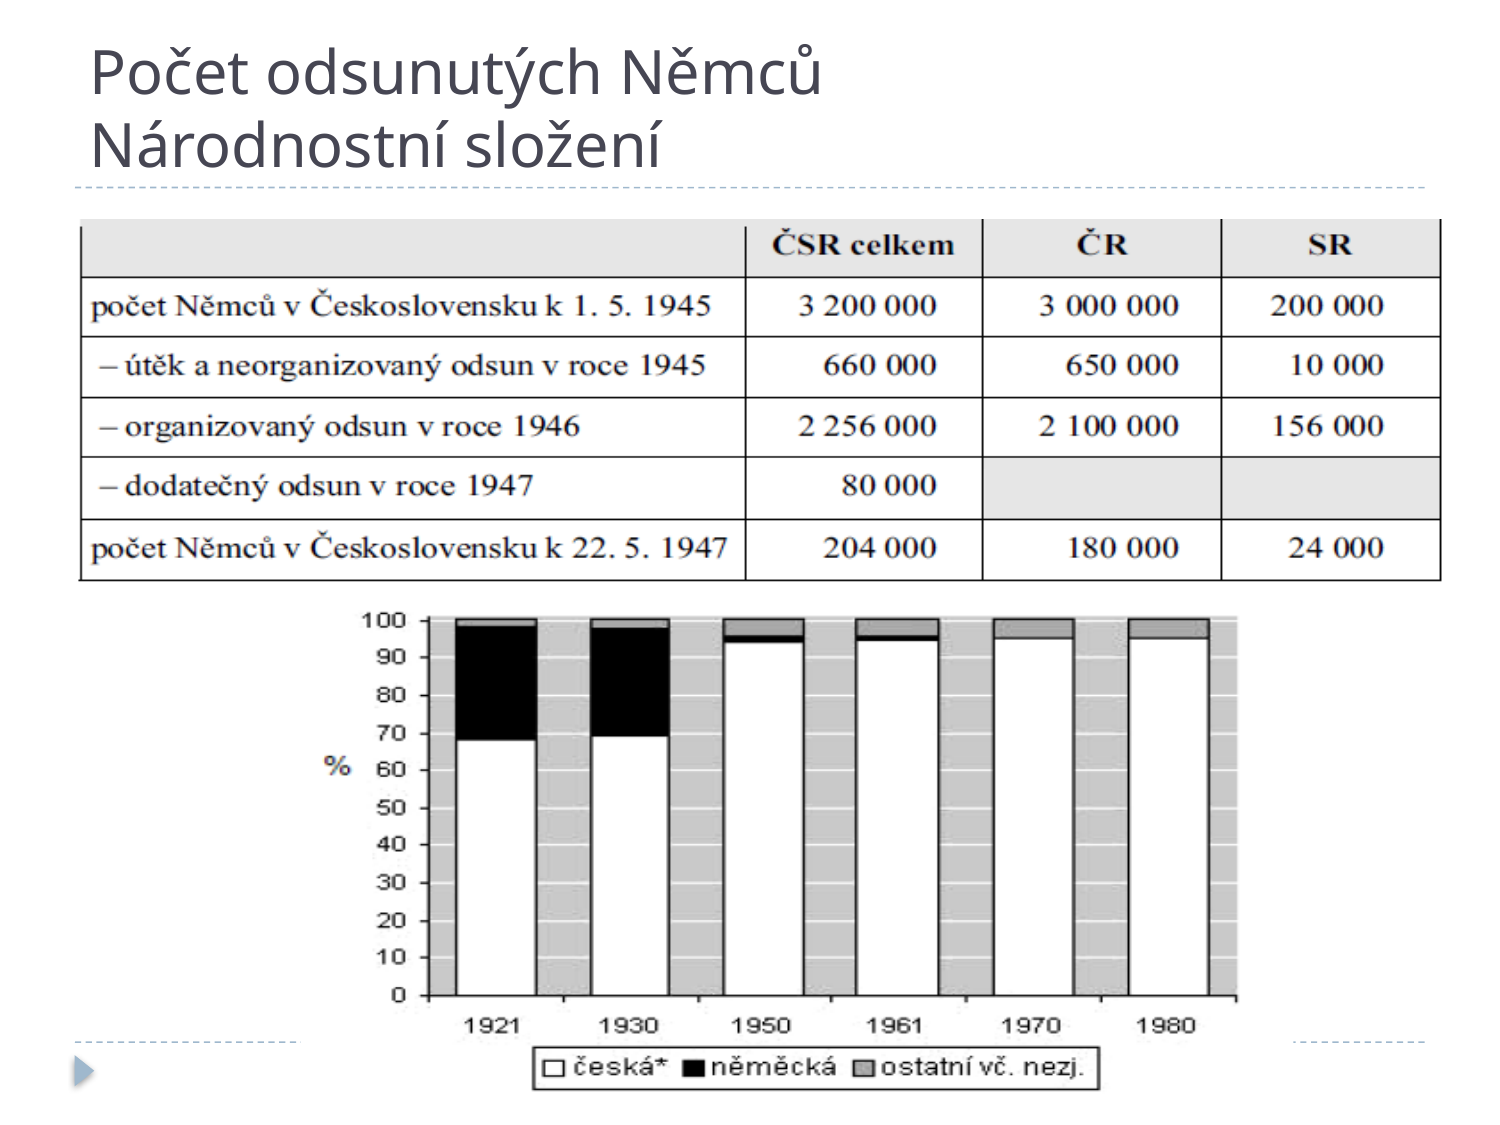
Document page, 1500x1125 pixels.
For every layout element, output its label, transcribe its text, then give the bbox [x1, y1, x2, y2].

picture [76, 219, 1448, 582]
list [300, 597, 1294, 1096]
title Počet odsunutých Němců Národnostní složení [75, 24, 1425, 188]
